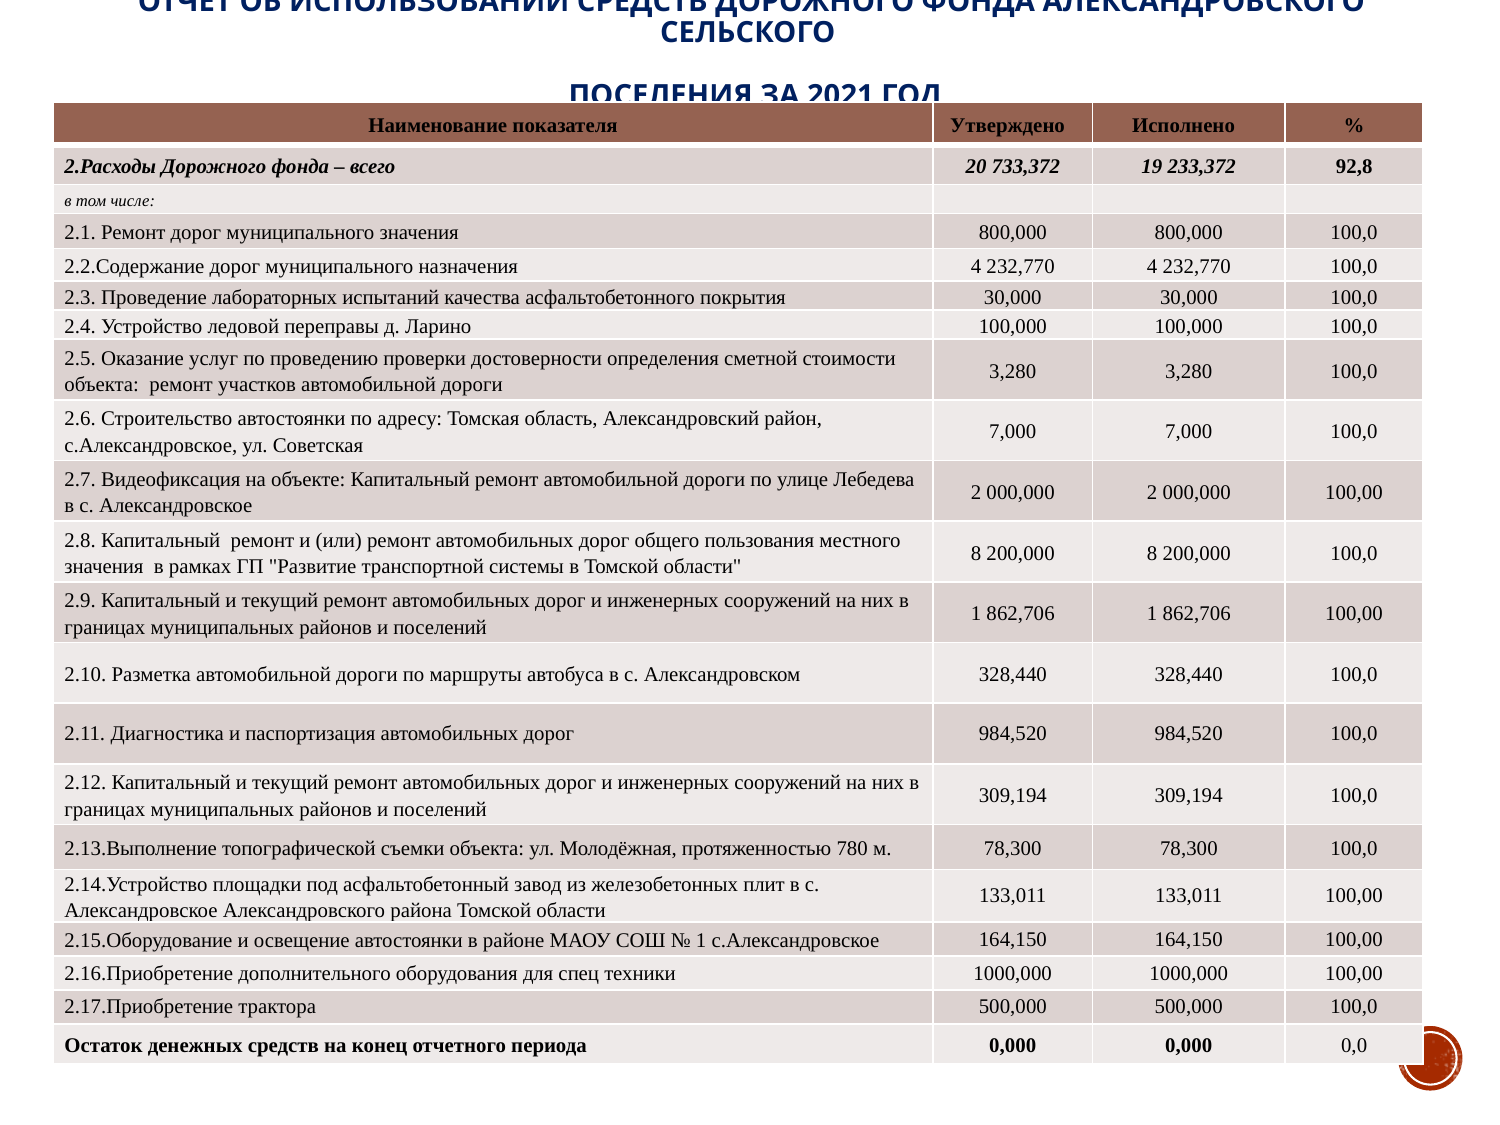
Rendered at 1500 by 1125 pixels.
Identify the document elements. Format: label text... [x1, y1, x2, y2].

table_cell 1 862,706 [934, 583, 1092, 642]
table_cell 100,00 [1286, 461, 1422, 520]
table_cell 2 000,000 [934, 461, 1092, 520]
table_header % [1286, 103, 1422, 142]
table_cell 1000,000 [934, 957, 1092, 989]
table_cell 100,000 [1093, 311, 1284, 338]
table_cell 100,0 [1286, 522, 1422, 581]
table_cell 100,0 [1286, 249, 1422, 280]
table_cell 2.5. Оказание услуг по проведению проверки достоверности определения сметной стоимости объекта: ремонт участков автомобильной дороги [54, 340, 932, 399]
table_cell в том числе: [54, 185, 932, 213]
table_cell 4 232,770 [934, 249, 1092, 280]
table_cell 2 000,000 [1093, 461, 1284, 520]
table_cell 500,000 [934, 991, 1092, 1023]
table_cell 7,000 [934, 401, 1092, 460]
table_header Исполнено [1093, 103, 1284, 142]
table_cell 0,000 [1093, 1025, 1284, 1063]
table_cell [1286, 185, 1422, 213]
table_cell 164,150 [934, 923, 1092, 955]
table_cell 100,0 [1286, 991, 1422, 1023]
table_cell 30,000 [934, 282, 1092, 309]
table_cell 133,011 [1093, 870, 1284, 921]
table_cell 164,150 [1093, 923, 1284, 955]
table_cell 100,00 [1286, 957, 1422, 989]
table_cell 3,280 [1093, 340, 1284, 399]
table_cell 78,300 [1093, 825, 1284, 869]
table_cell 100,0 [1286, 340, 1422, 399]
table_cell 2.14.Устройство площадки под асфальтобетонный завод из железобетонных плит в с. Александровское Александровского района Томской области [54, 870, 932, 921]
table_cell 2.3. Проведение лабораторных испытаний качества асфальтобетонного покрытия [54, 282, 932, 309]
table_cell 2.16.Приобретение дополнительного оборудования для спец техники [54, 957, 932, 989]
table_cell 2.8. Капитальный ремонт и (или) ремонт автомобильных дорог общего пользования местного значения в рамках ГП "Развитие транспортной системы в Томской области" [54, 522, 932, 581]
table_cell 100,0 [1286, 765, 1422, 824]
table_cell 100,00 [1286, 870, 1422, 921]
table_cell 100,000 [934, 311, 1092, 338]
table_cell Остаток денежных средств на конец отчетного периода [54, 1025, 932, 1063]
table_cell [934, 185, 1092, 213]
table_cell 2.11. Диагностика и паспортизация автомобильных дорог [54, 704, 932, 763]
table_cell 800,000 [934, 214, 1092, 248]
table_cell 500,000 [1093, 991, 1284, 1023]
table_cell 2.1. Ремонт дорог муниципального значения [54, 214, 932, 248]
table_cell 2.10. Разметка автомобильной дороги по маршруты автобуса в с. Александровском [54, 643, 932, 702]
table_cell 984,520 [934, 704, 1092, 763]
table_cell 1000,000 [1093, 957, 1284, 989]
table_cell 0,000 [934, 1025, 1092, 1063]
table_cell 328,440 [934, 643, 1092, 702]
table_cell 100,0 [1286, 282, 1422, 309]
table_cell 2.2.Содержание дорог муниципального назначения [54, 249, 932, 280]
table_cell 2.15.Оборудование и освещение автостоянки в районе МАОУ СОШ № 1 с.Александровское [54, 923, 932, 955]
table_cell 100,0 [1286, 214, 1422, 248]
table_cell 2.Расходы Дорожного фонда – всего [54, 148, 932, 184]
table_cell 2.12. Капитальный и текущий ремонт автомобильных дорог и инженерных сооружений на них в границах муниципальных районов и поселений [54, 765, 932, 824]
table_cell 30,000 [1093, 282, 1284, 309]
table_cell 7,000 [1093, 401, 1284, 460]
table_cell 78,300 [934, 825, 1092, 869]
table_cell 19 233,372 [1093, 148, 1284, 184]
table_cell 133,011 [934, 870, 1092, 921]
table_cell 4 232,770 [1093, 249, 1284, 280]
table_cell 100,0 [1286, 643, 1422, 702]
table_cell 100,00 [1286, 583, 1422, 642]
table_cell 984,520 [1093, 704, 1284, 763]
table_cell 309,194 [934, 765, 1092, 824]
table_cell 1 862,706 [1093, 583, 1284, 642]
table_cell 2.13.Выполнение топографической съемки объекта: ул. Молодёжная, протяженностью 780 м. [54, 825, 932, 869]
table_cell 20 733,372 [934, 148, 1092, 184]
table_cell 100,0 [1286, 311, 1422, 338]
table_cell 100,0 [1286, 401, 1422, 460]
table_cell 800,000 [1093, 214, 1284, 248]
table_cell 328,440 [1093, 643, 1284, 702]
table_cell 100,0 [1286, 704, 1422, 763]
table_cell 2.4. Устройство ледовой переправы д. Ларино [54, 311, 932, 338]
table_cell 100,00 [1286, 923, 1422, 955]
table_cell 2.17.Приобретение трактора [54, 991, 932, 1023]
table_cell 92,8 [1286, 148, 1422, 184]
table_cell 2.9. Капитальный и текущий ремонт автомобильных дорог и инженерных сооружений на них в границах муниципальных районов и поселений [54, 583, 932, 642]
table_cell 309,194 [1093, 765, 1284, 824]
table_cell 0,0 [1286, 1025, 1422, 1063]
table_header Наименование показателя [54, 103, 932, 142]
table_cell 2.6. Строительство автостоянки по адресу: Томская область, Александровский район, с.Александровское, ул. Советская [54, 401, 932, 460]
table_cell 2.7. Видеофиксация на объекте: Капитальный ремонт автомобильной дороги по улице Лебедева в с. Александровское [54, 461, 932, 520]
table_cell 8 200,000 [934, 522, 1092, 581]
title Отчёт об использовании средств Дорожного фонда Александровского сельского поселения за 2021 год [76, 19, 1427, 114]
table_cell 100,0 [1286, 825, 1422, 869]
table_cell [1093, 185, 1284, 213]
table_cell 3,280 [934, 340, 1092, 399]
table_header Утверждено [934, 103, 1092, 142]
table_cell 8 200,000 [1093, 522, 1284, 581]
